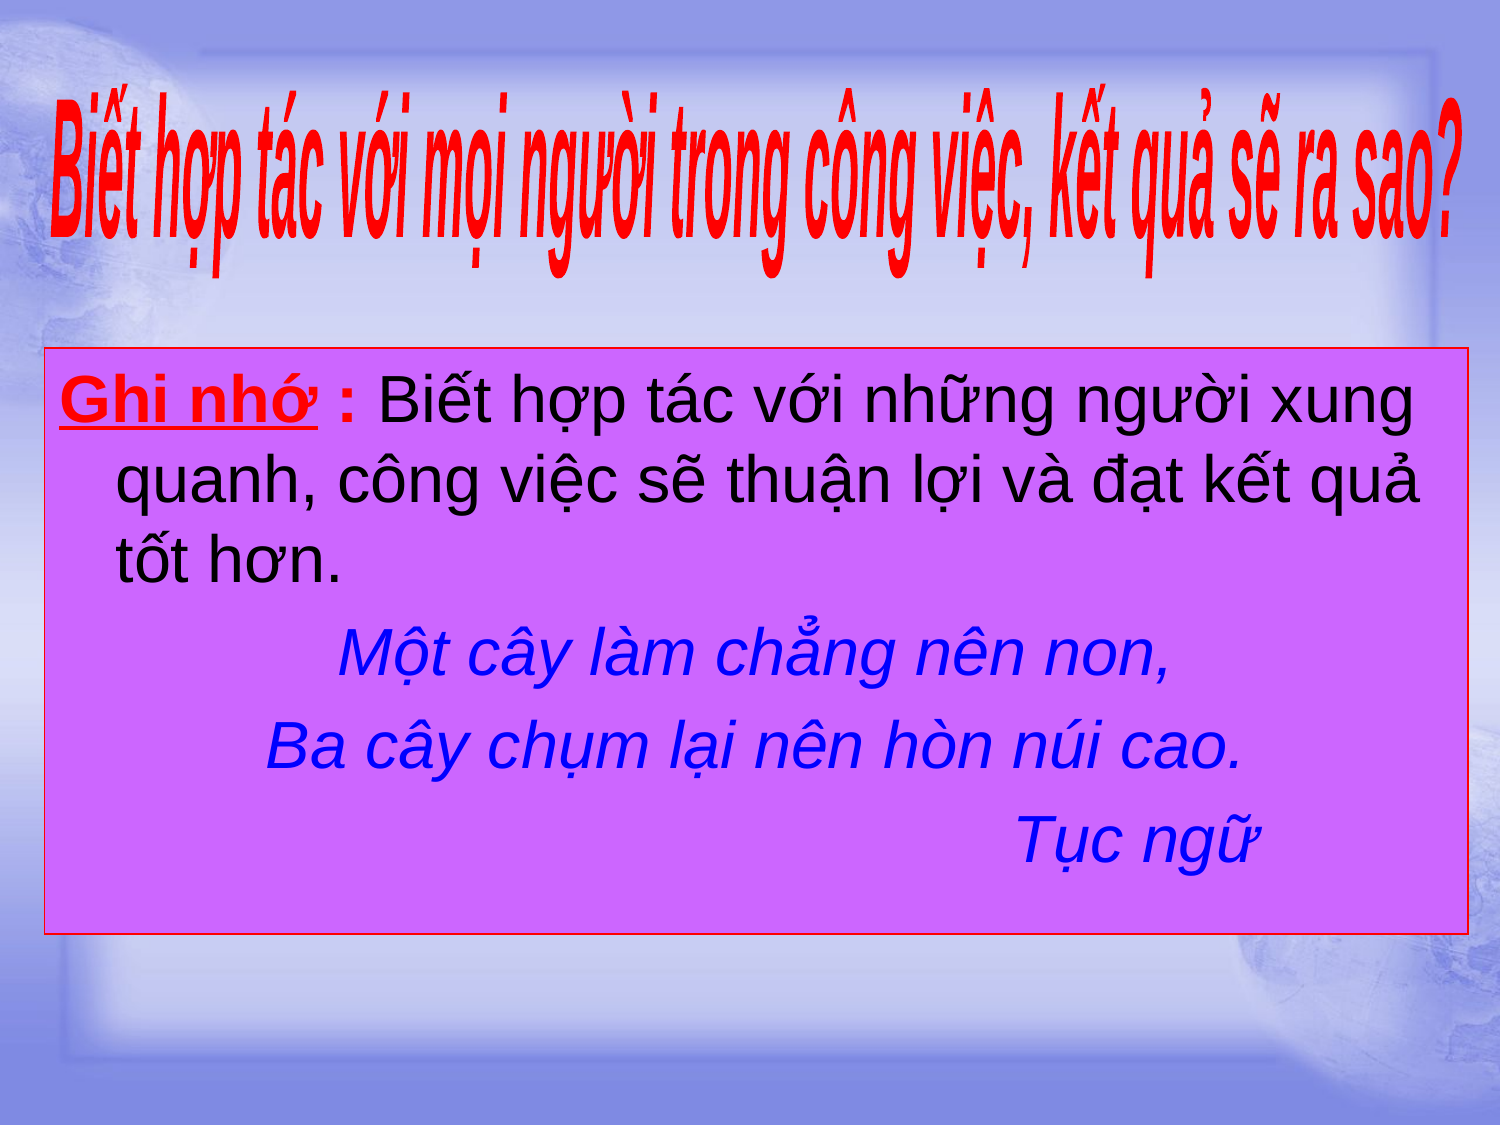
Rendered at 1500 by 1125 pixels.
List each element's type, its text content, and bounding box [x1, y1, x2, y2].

picture [0, 0, 1500, 1125]
list Ghi nhớ : Biết hợp tác với những người xung quanh, công việc sẽ thuận lợi và đạt kết quả tốt hơn. Một cây làm chẳng nên non, Ba cây chụm lại nên hòn núi cao. Tục ngữ [44, 347, 1469, 935]
